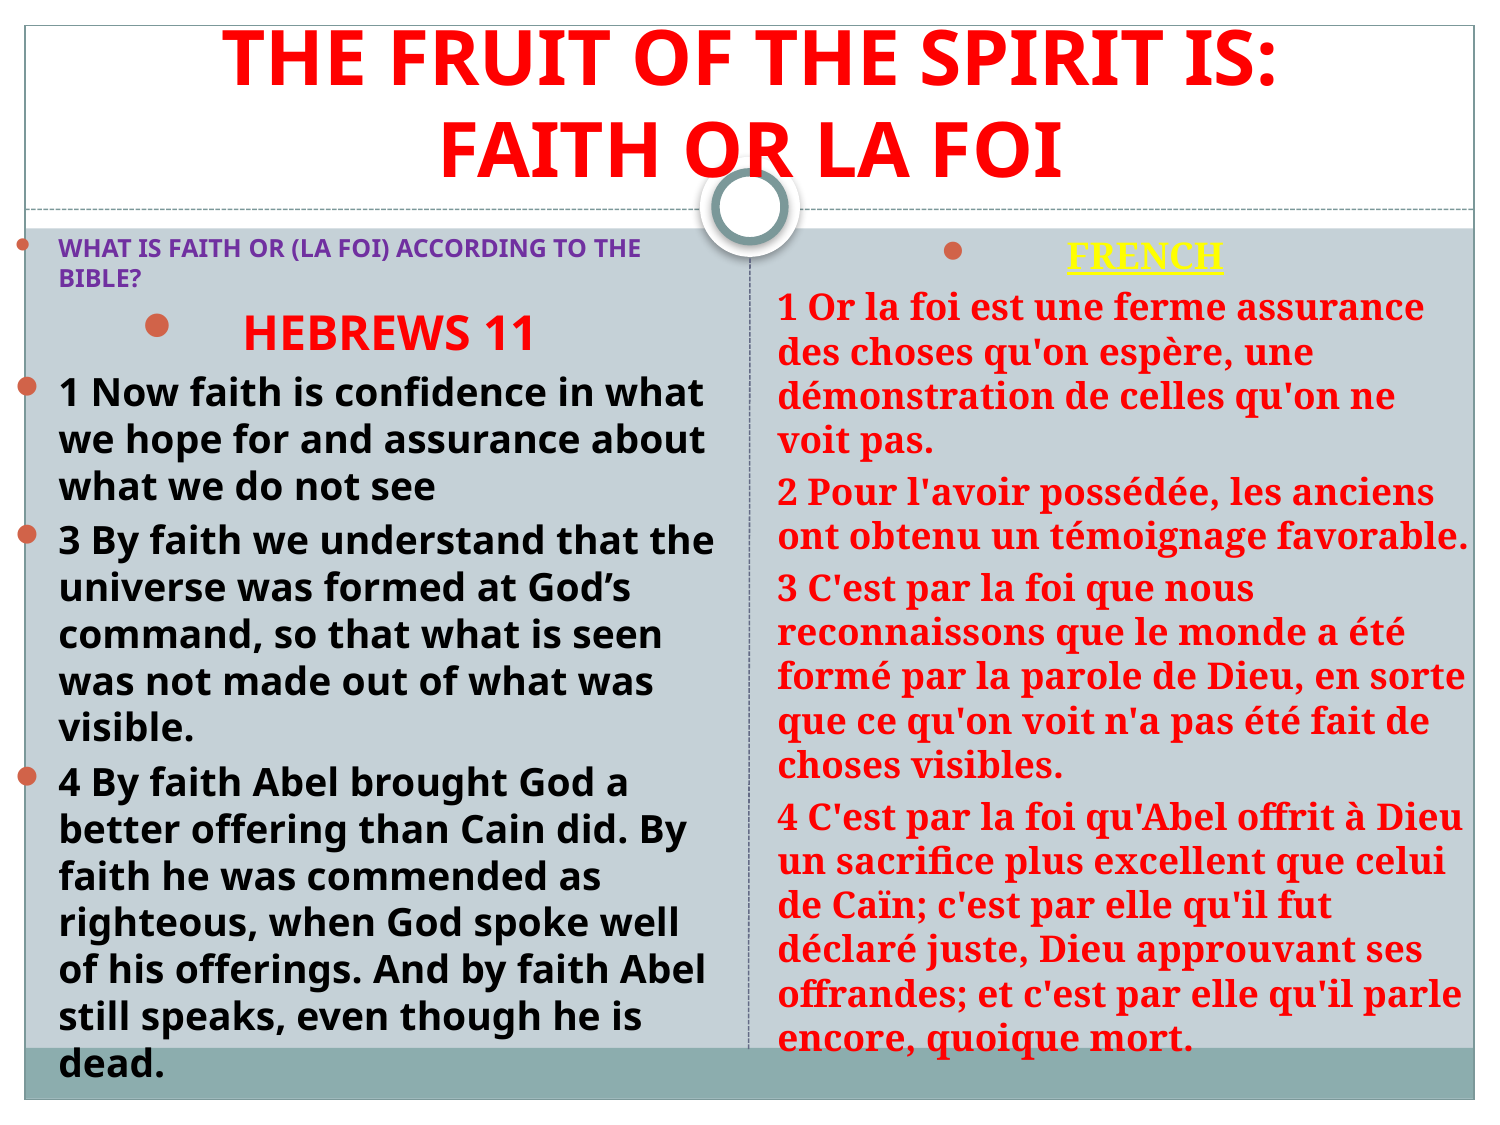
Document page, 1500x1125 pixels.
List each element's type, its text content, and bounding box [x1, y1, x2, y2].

list WHAT IS FAITH OR (LA FOI) ACCORDING TO THE BIBLE? HEBREWS 11 1 Now faith is confidence in what we hope for and assurance about what we do not see 3 By faith we understand that the universe was formed at God’s command, so that what is seen was not made out of what was visible. 4 By faith Abel brought God a better offering than Cain did. By faith he was commended as righteous, when God spoke well of his offerings. And by faith Abel still speaks, even though he is dead. [0, 224, 738, 1113]
title THE FRUIT OF THE SPIRIT IS: FAITH OR LA FOI [0, 0, 1500, 200]
list FRENCH 1 Or la foi est une ferme assurance des choses qu'on espère, une démonstration de celles qu'on ne voit pas. 2 Pour l'avoir possédée, les anciens ont obtenu un témoignage favorable. 3 C'est par la foi que nous reconnaissons que le monde a été formé par la parole de Dieu, en sorte que ce qu'on voit n'a pas été fait de choses visibles. 4 C'est par la foi qu'Abel offrit à Dieu un sacrifice plus excellent que celui de Caïn; c'est par elle qu'il fut déclaré juste, Dieu approuvant ses offrandes; et c'est par elle qu'il parle encore, quoique mort. [762, 224, 1488, 1113]
